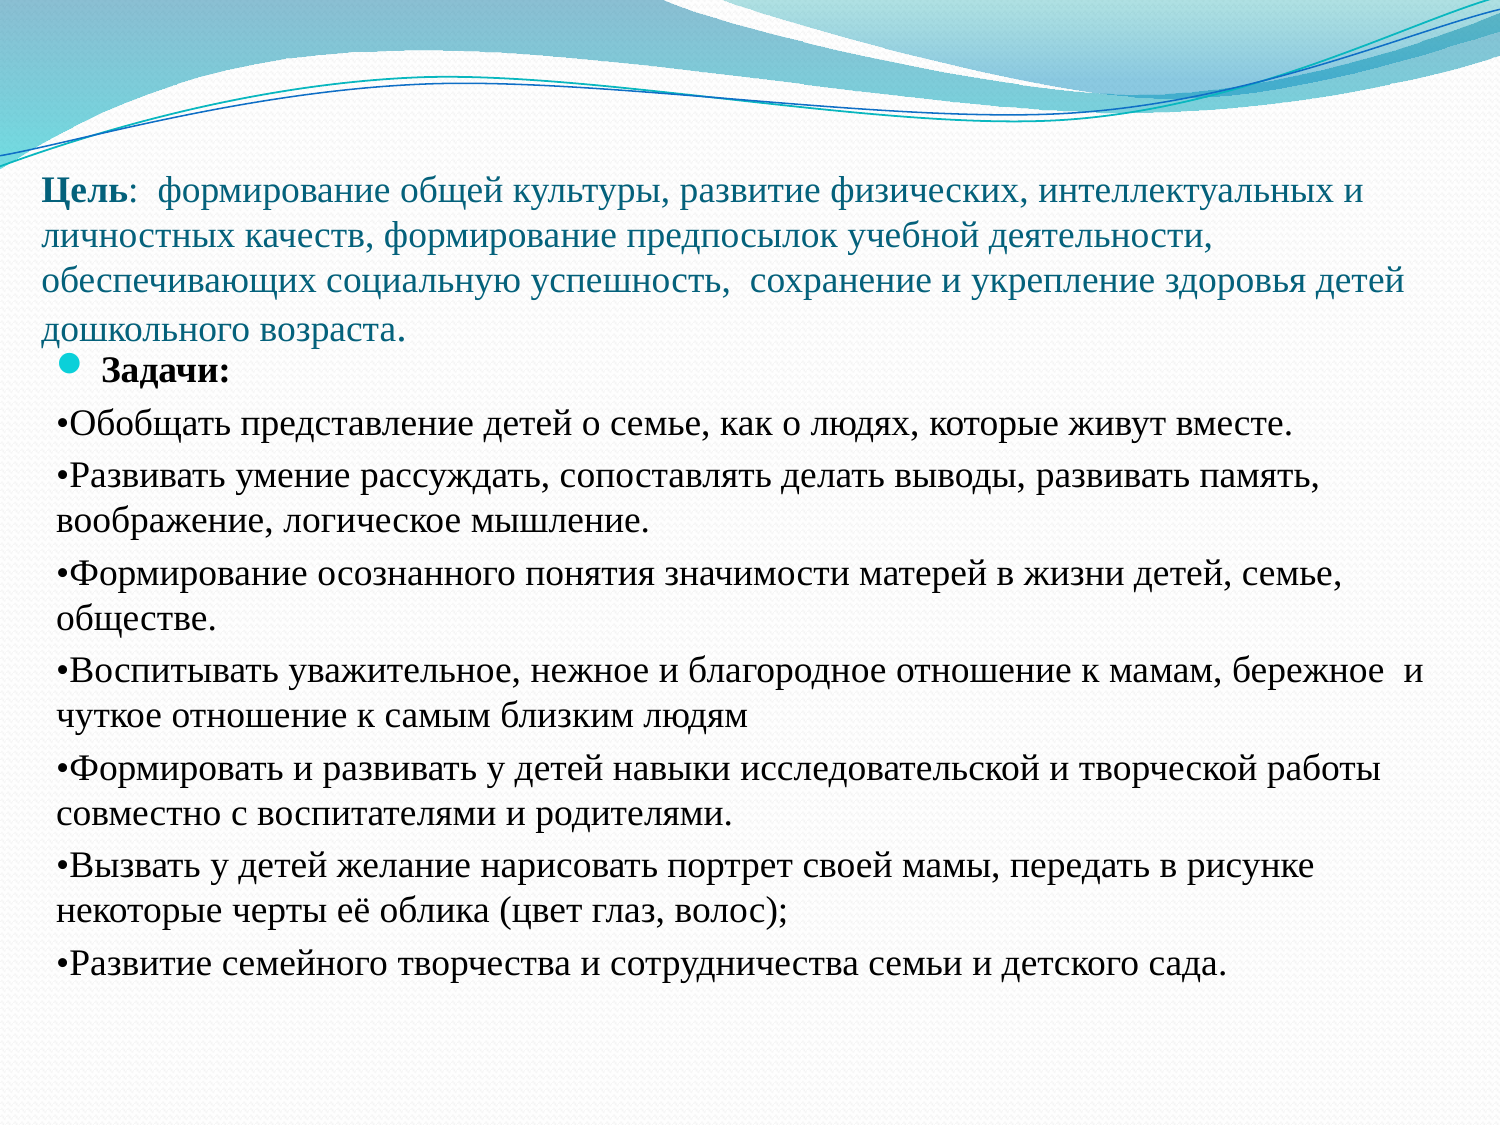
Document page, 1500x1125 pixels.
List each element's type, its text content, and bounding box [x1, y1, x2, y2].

title Цель: формирование общей культуры, развитие физических, интеллектуальных и личностных качеств, формирование предпосылок учебной деятельности, обеспечивающих социальную успешность, сохранение и укрепление здоровья детей дошкольного возраста. [41, 42, 1447, 338]
list Задачи: •Обобщать представление детей о семье, как о людях, которые живут вместе. •Развивать умение рассуждать, сопоставлять делать выводы, развивать память, воображение, логическое мышление. •Формирование осознанного понятия значимости матерей в жизни детей, семье, обществе. •Воспитывать уважительное, нежное и благородное отношение к мамам, бережное и чуткое отношение к самым близким людям •Формировать и развивать у детей навыки исследовательской и творческой работы совместно с воспитателями и родителями. •Вызвать у детей желание нарисовать портрет своей мамы, передать в рисунке некоторые черты её облика (цвет глаз, волос); •Развитие семейного творчества и сотрудничества семьи и детского сада. [41, 338, 1471, 1024]
